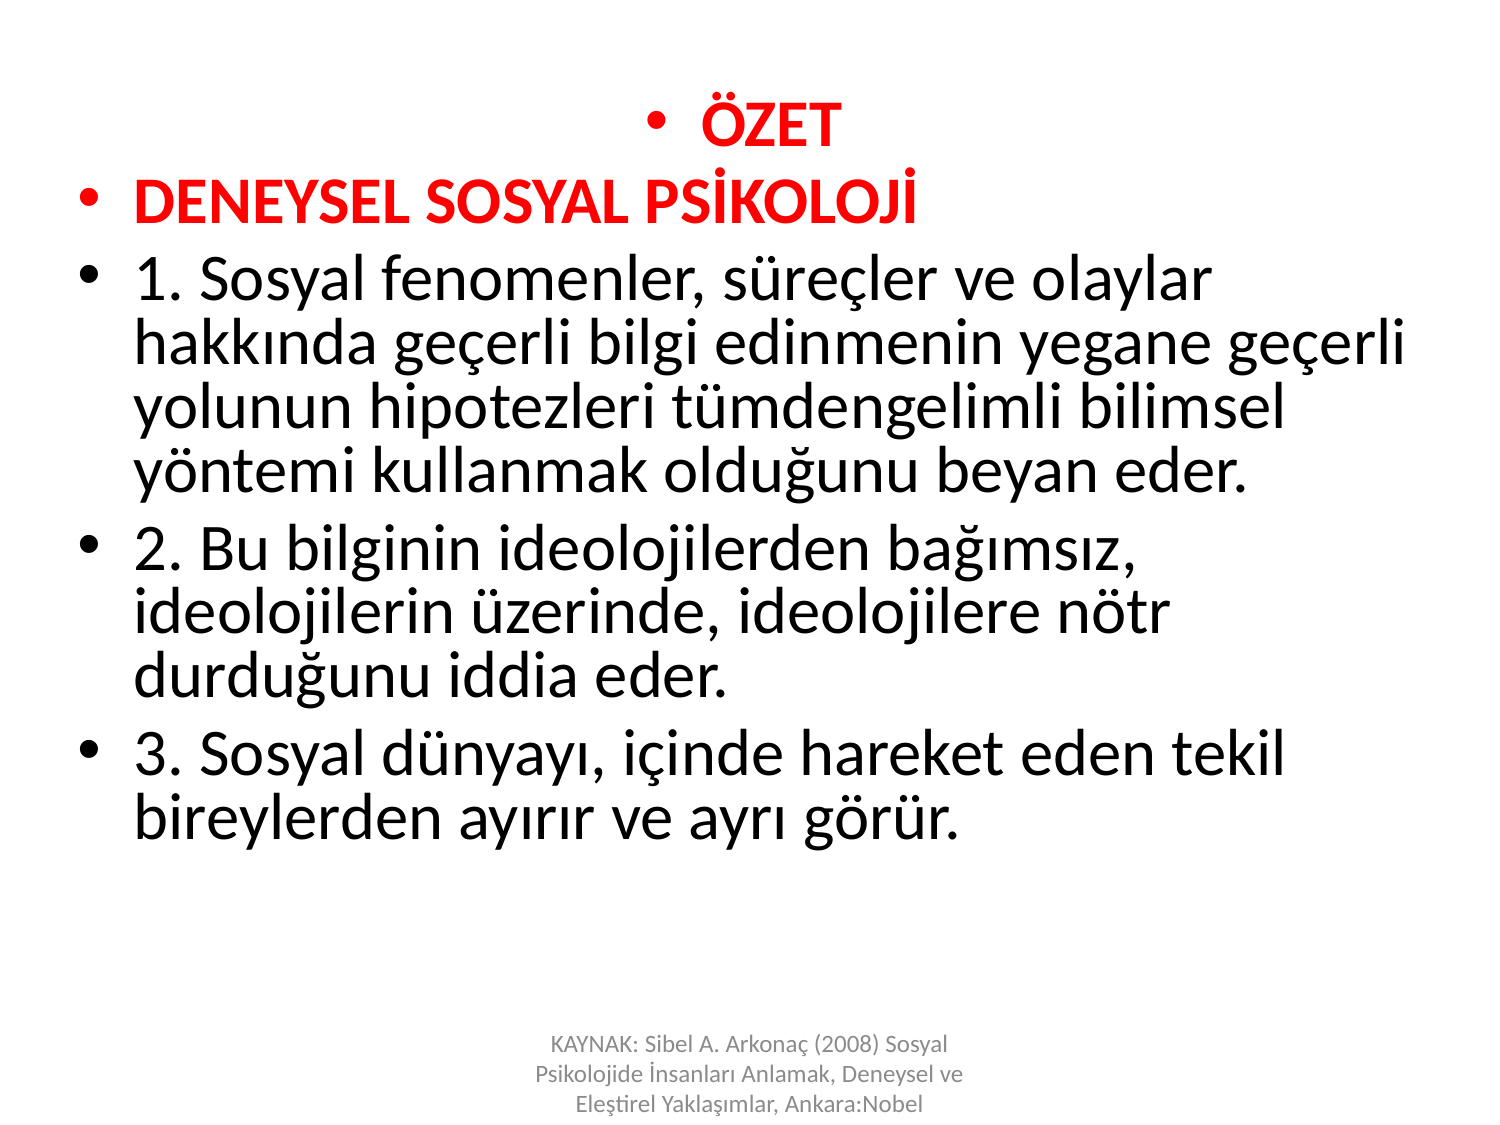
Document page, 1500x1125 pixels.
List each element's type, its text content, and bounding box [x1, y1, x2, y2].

footer KAYNAK: Sibel A. Arkonaç (2008) Sosyal Psikolojide İnsanları Anlamak, Deneysel ve Eleştirel Yaklaşımlar, Ankara:Nobel [512, 1042, 988, 1103]
list ÖZET DENEYSEL SOSYAL PSİKOLOJİ 1. Sosyal fenomenler, süreçler ve olaylar hakkında geçerli bilgi edinmenin yegane geçerli yolunun hipotezleri tümdengelimli bilimsel yöntemi kullanmak olduğunu beyan eder. 2. Bu bilginin ideolojilerden bağımsız, ideolojilerin üzerinde, ideolojilere nötr durduğunu iddia eder. 3. Sosyal dünyayı, içinde hareket eden tekil bireylerden ayırır ve ayrı görür. [62, 87, 1425, 1005]
